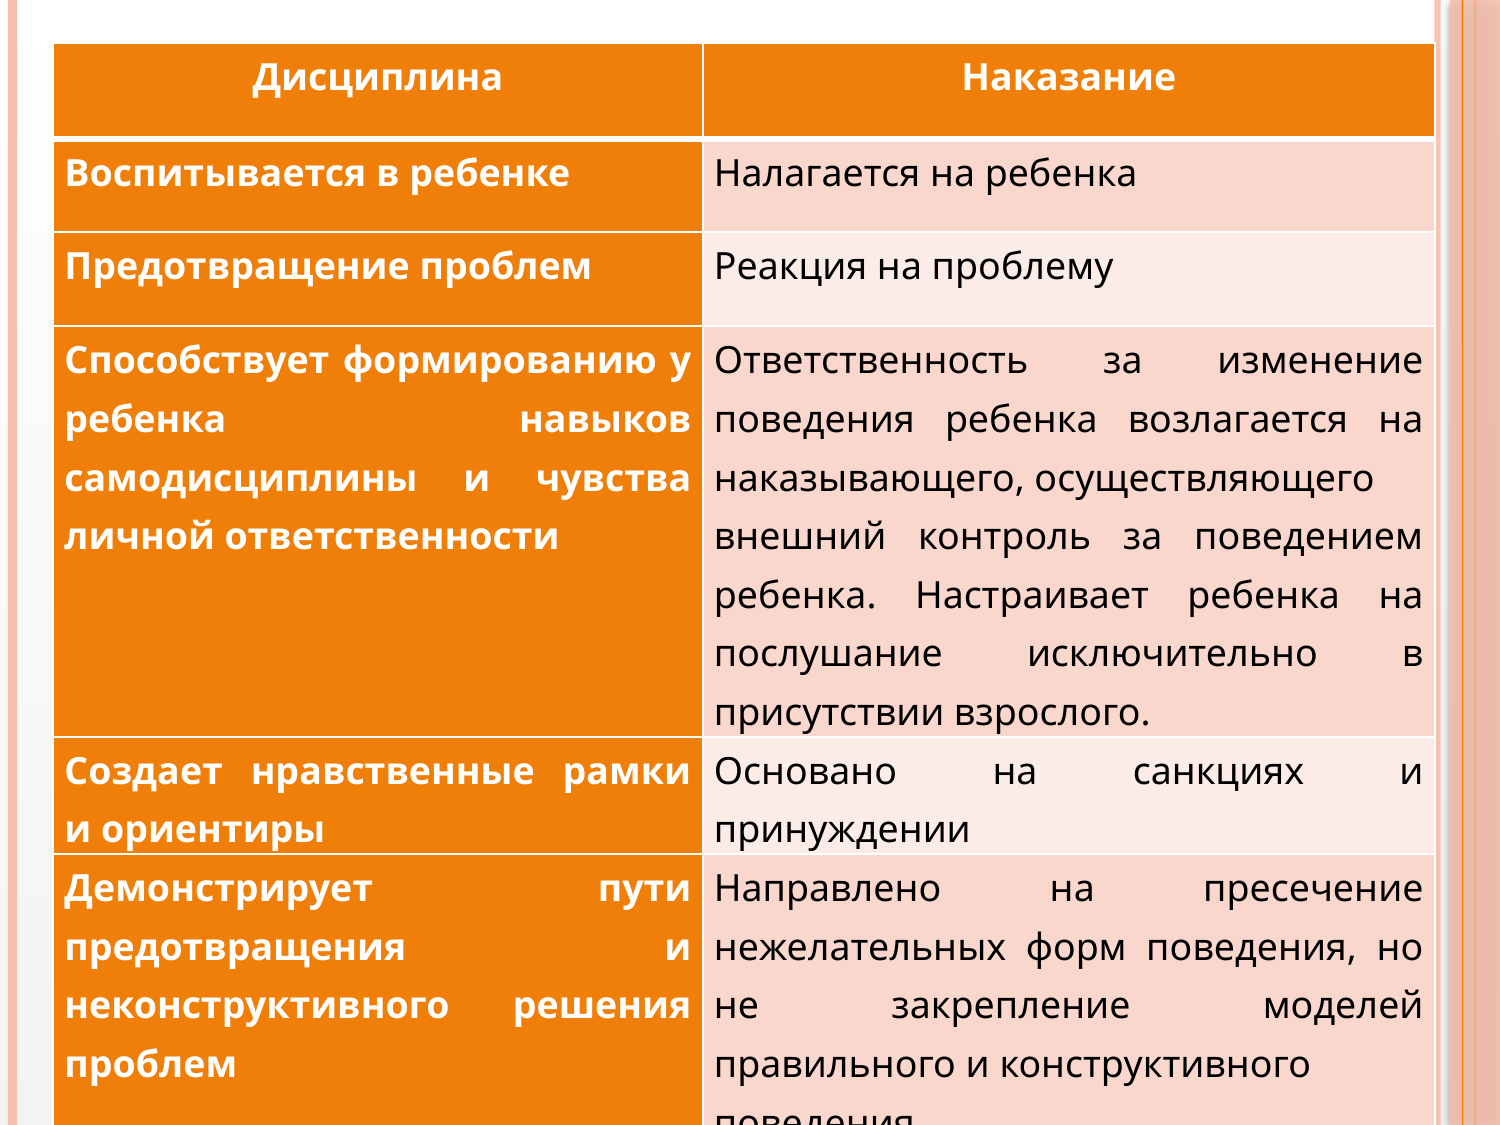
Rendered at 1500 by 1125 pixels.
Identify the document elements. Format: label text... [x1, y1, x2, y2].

table_cell Налагается на ребенка [704, 142, 1434, 231]
table_cell Предотвращение проблем [54, 233, 702, 325]
table_cell Создает нравственные рамки и ориентиры [54, 738, 702, 853]
table_cell Основано на санкциях и принуждении [704, 738, 1434, 853]
table_cell Ответственность за изменение поведения ребенка возлагается на наказывающего, осуществляющего внешний контроль за поведением ребенка. Настраивает ребенка на послушание исключительно в присутствии взрослого. [704, 327, 1434, 736]
table_cell Демонстрирует пути предотвращения и неконструктивного решения проблем [54, 855, 702, 1125]
table_cell Направлено на пресечение нежелательных форм поведения, но не закрепление моделей правильного и конструктивного поведения. [704, 855, 1434, 1125]
table_cell Способствует формированию у ребенка навыков самодисциплины и чувства личной ответственности [54, 327, 702, 736]
table_header Наказание [704, 44, 1434, 136]
table_cell Реакция на проблему [704, 233, 1434, 325]
table_cell Воспитывается в ребенке [54, 142, 702, 231]
table_header Дисциплина [54, 44, 702, 136]
